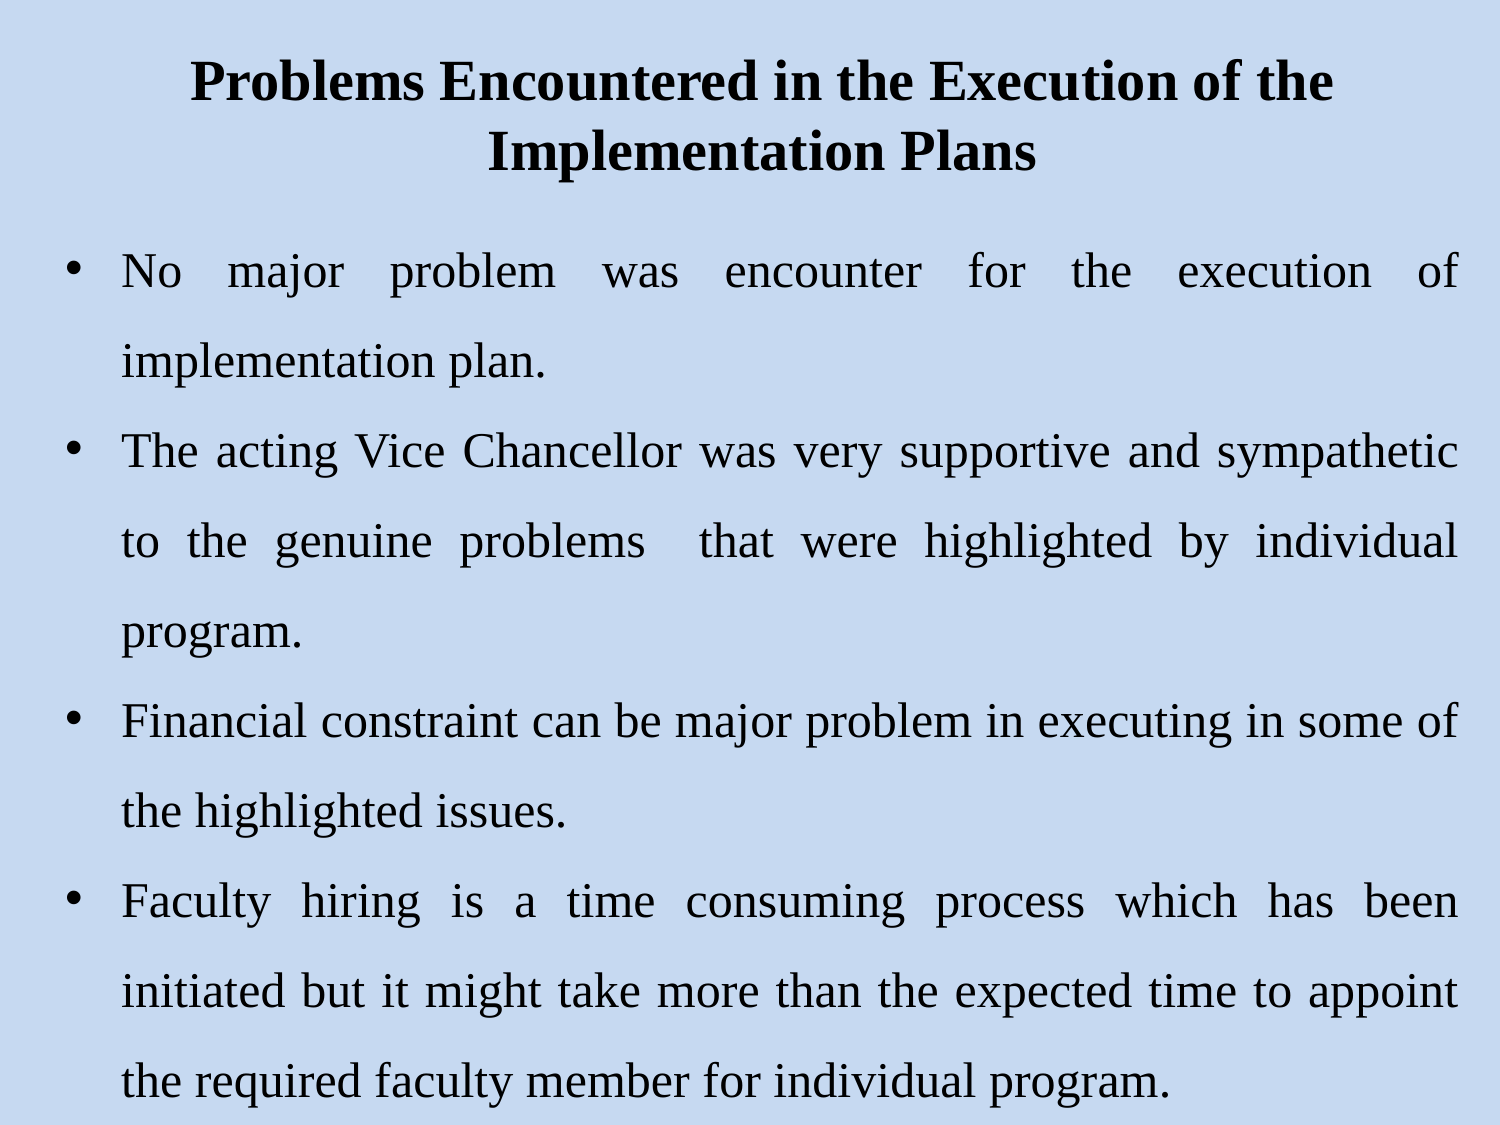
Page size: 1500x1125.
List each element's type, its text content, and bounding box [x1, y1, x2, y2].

title Problems Encountered in the Execution of the Implementation Plans [50, 37, 1475, 188]
list No major problem was encounter for the execution of implementation plan. The acting Vice Chancellor was very supportive and sympathetic to the genuine problems that were highlighted by individual program. Financial constraint can be major problem in executing in some of the highlighted issues. Faculty hiring is a time consuming process which has been initiated but it might take more than the expected time to appoint the required faculty member for individual program. [50, 200, 1475, 1088]
